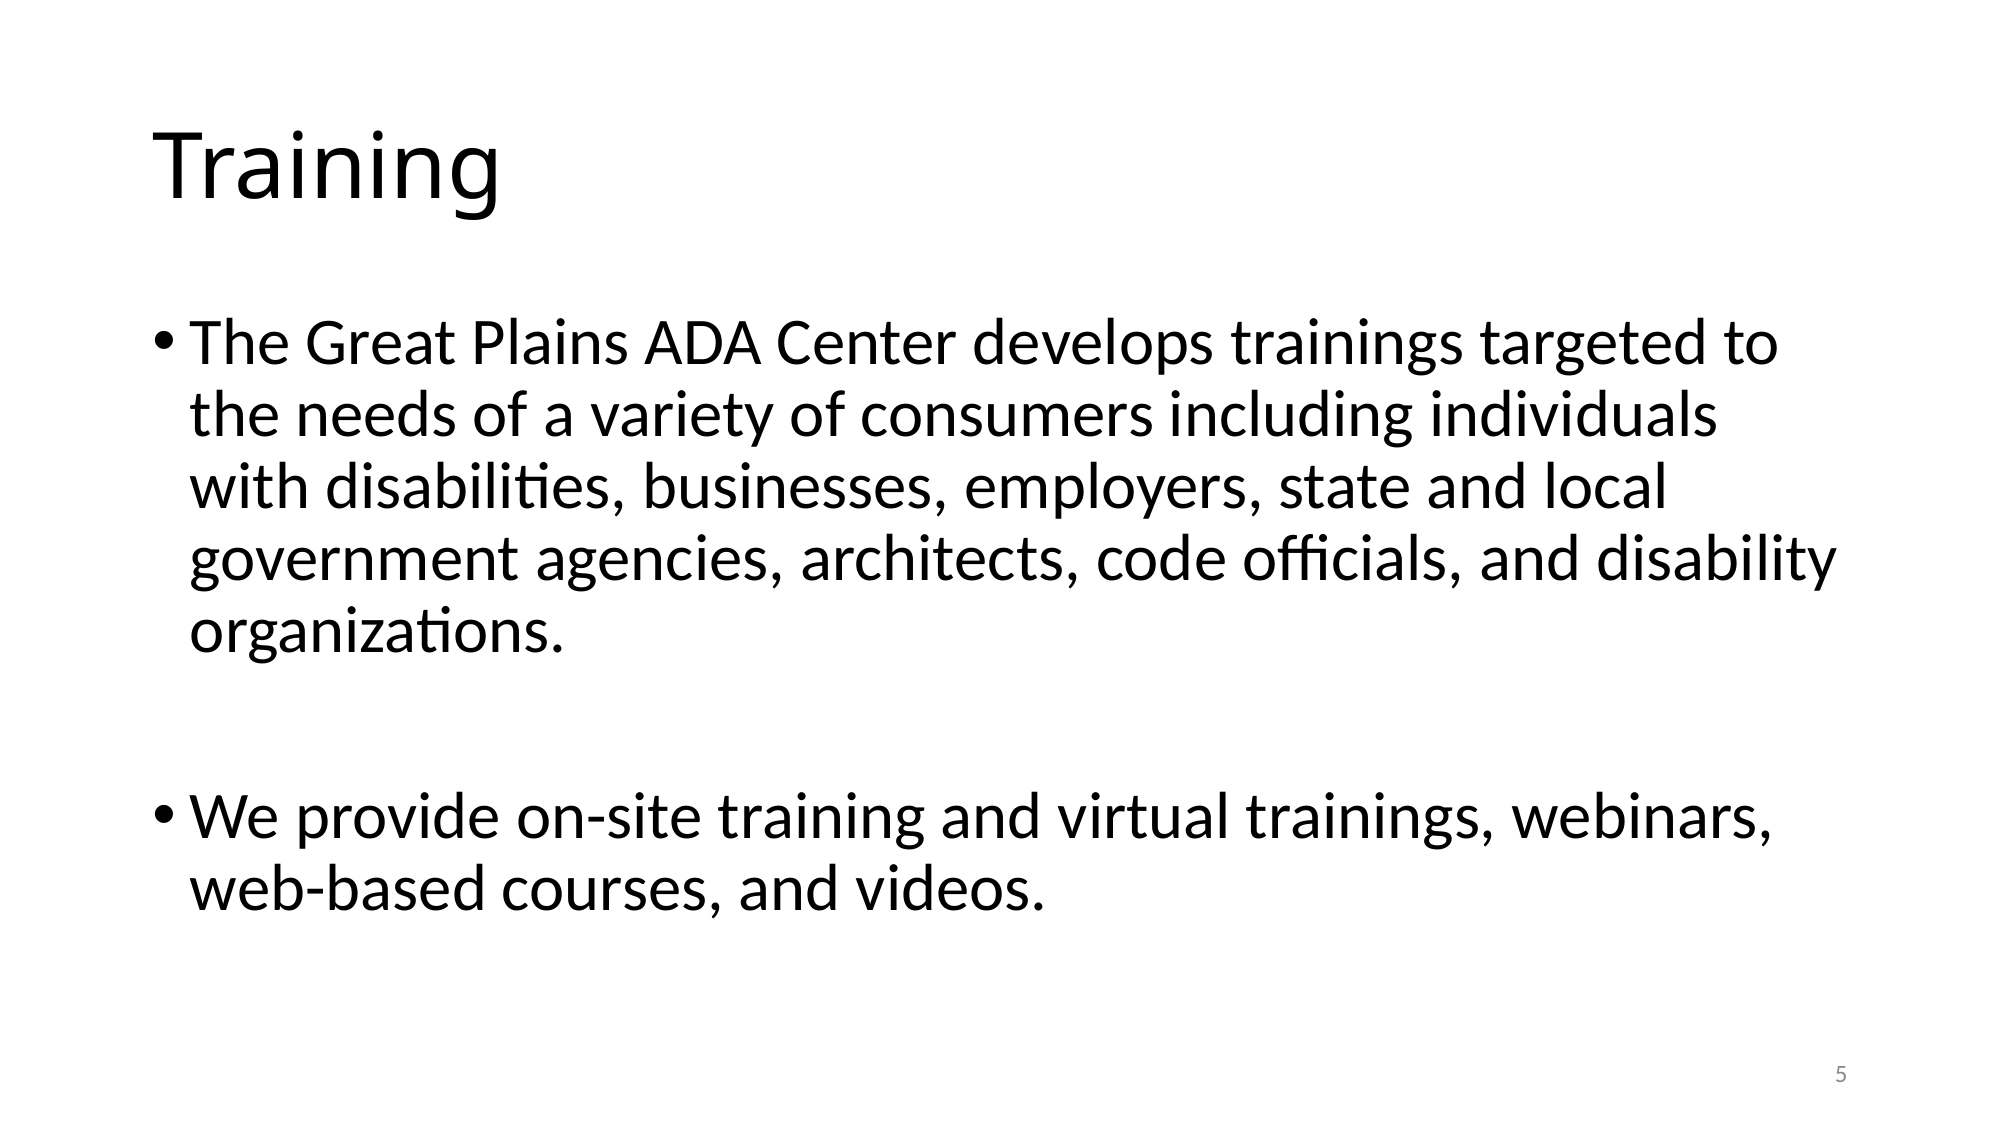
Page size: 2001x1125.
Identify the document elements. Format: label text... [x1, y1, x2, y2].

list The Great Plains ADA Center develops trainings targeted to the needs of a variety of consumers including individuals with disabilities, businesses, employers, state and local government agencies, architects, code officials, and disability organizations. We provide on-site training and virtual trainings, webinars, web-based courses, and videos. [137, 299, 1863, 1014]
title Training [137, 59, 1863, 278]
slide_number 5 [1412, 1042, 1863, 1103]
